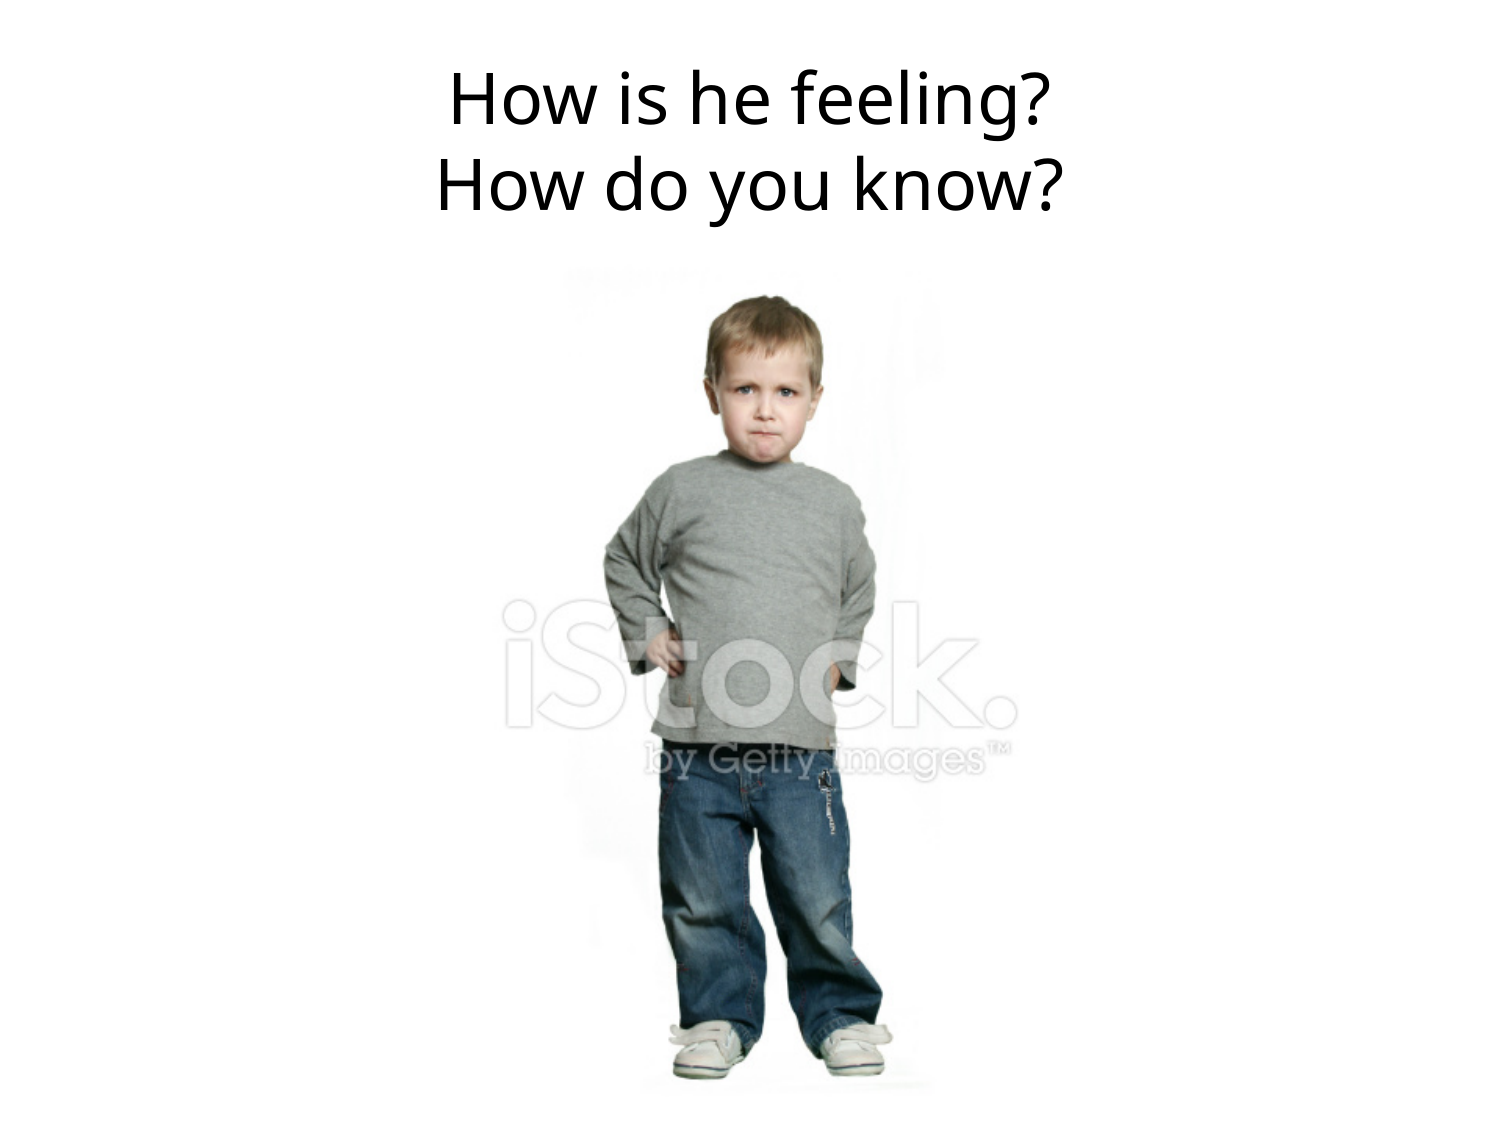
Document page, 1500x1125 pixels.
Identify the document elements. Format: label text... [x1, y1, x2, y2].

picture [430, 255, 1091, 1125]
title How is he feeling? How do you know? [75, 45, 1425, 233]
